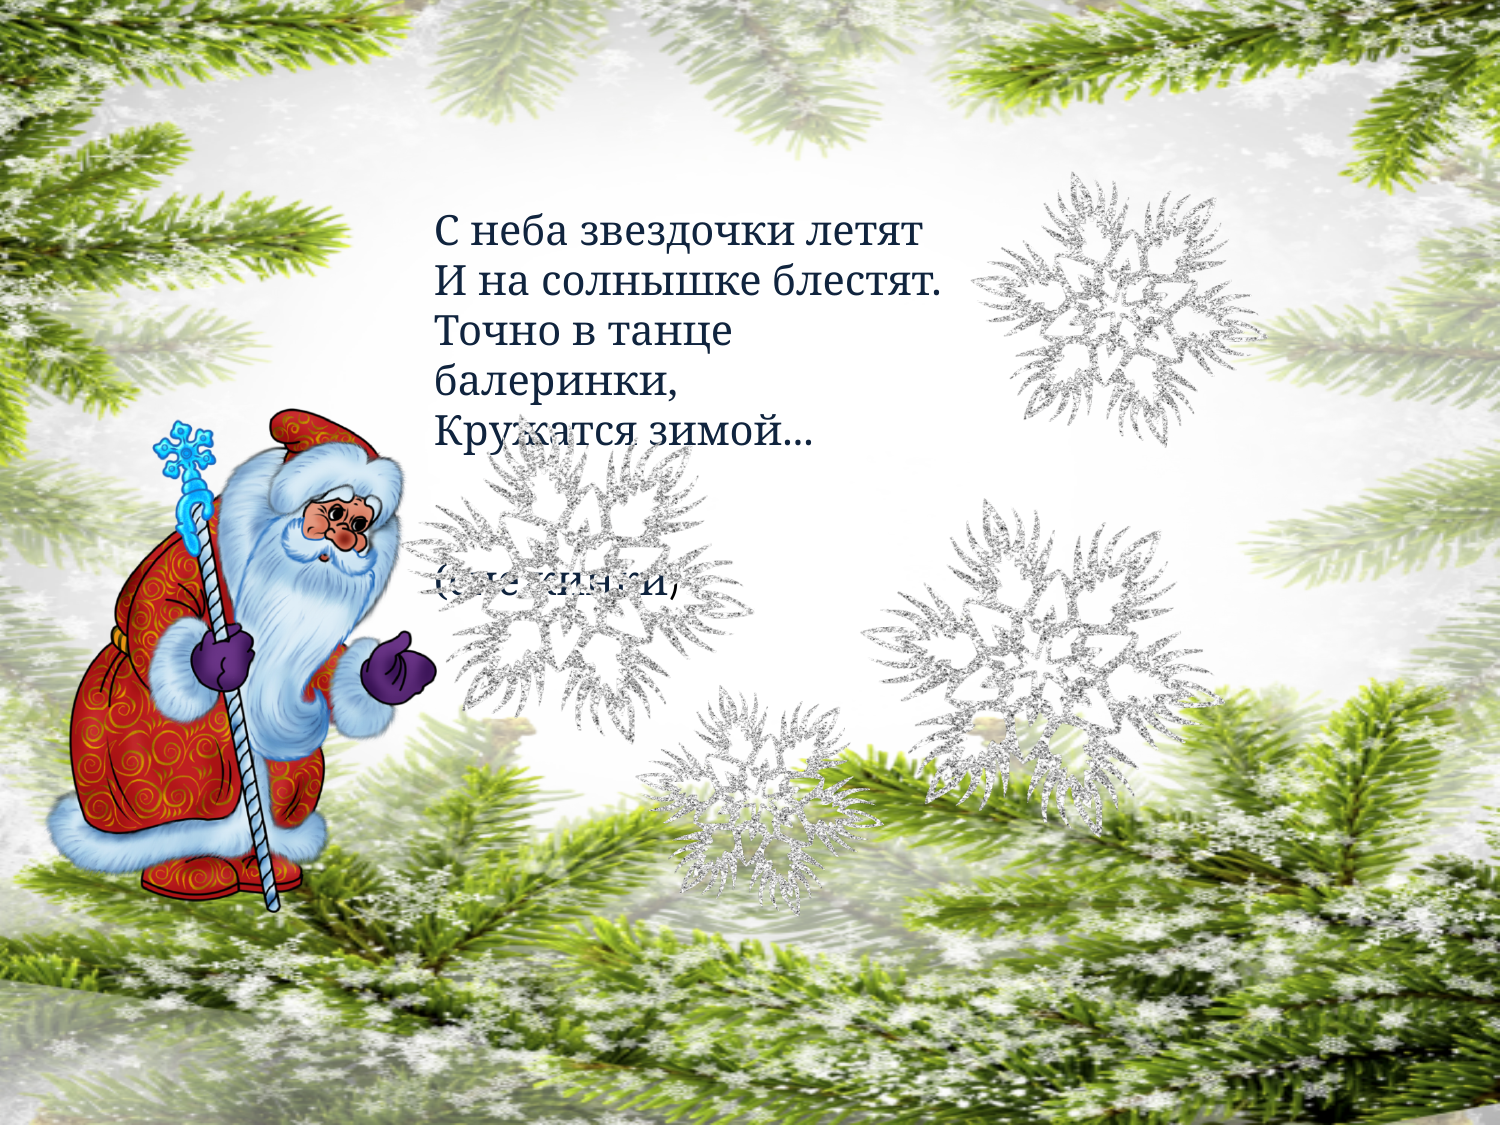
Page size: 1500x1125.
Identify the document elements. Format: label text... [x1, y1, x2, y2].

text_box С неба звездочки летят И на солнышке блестят. Точно в танце балеринки, Кружатся зимой... (снежинки) [419, 196, 933, 655]
picture [0, 0, 1500, 1125]
